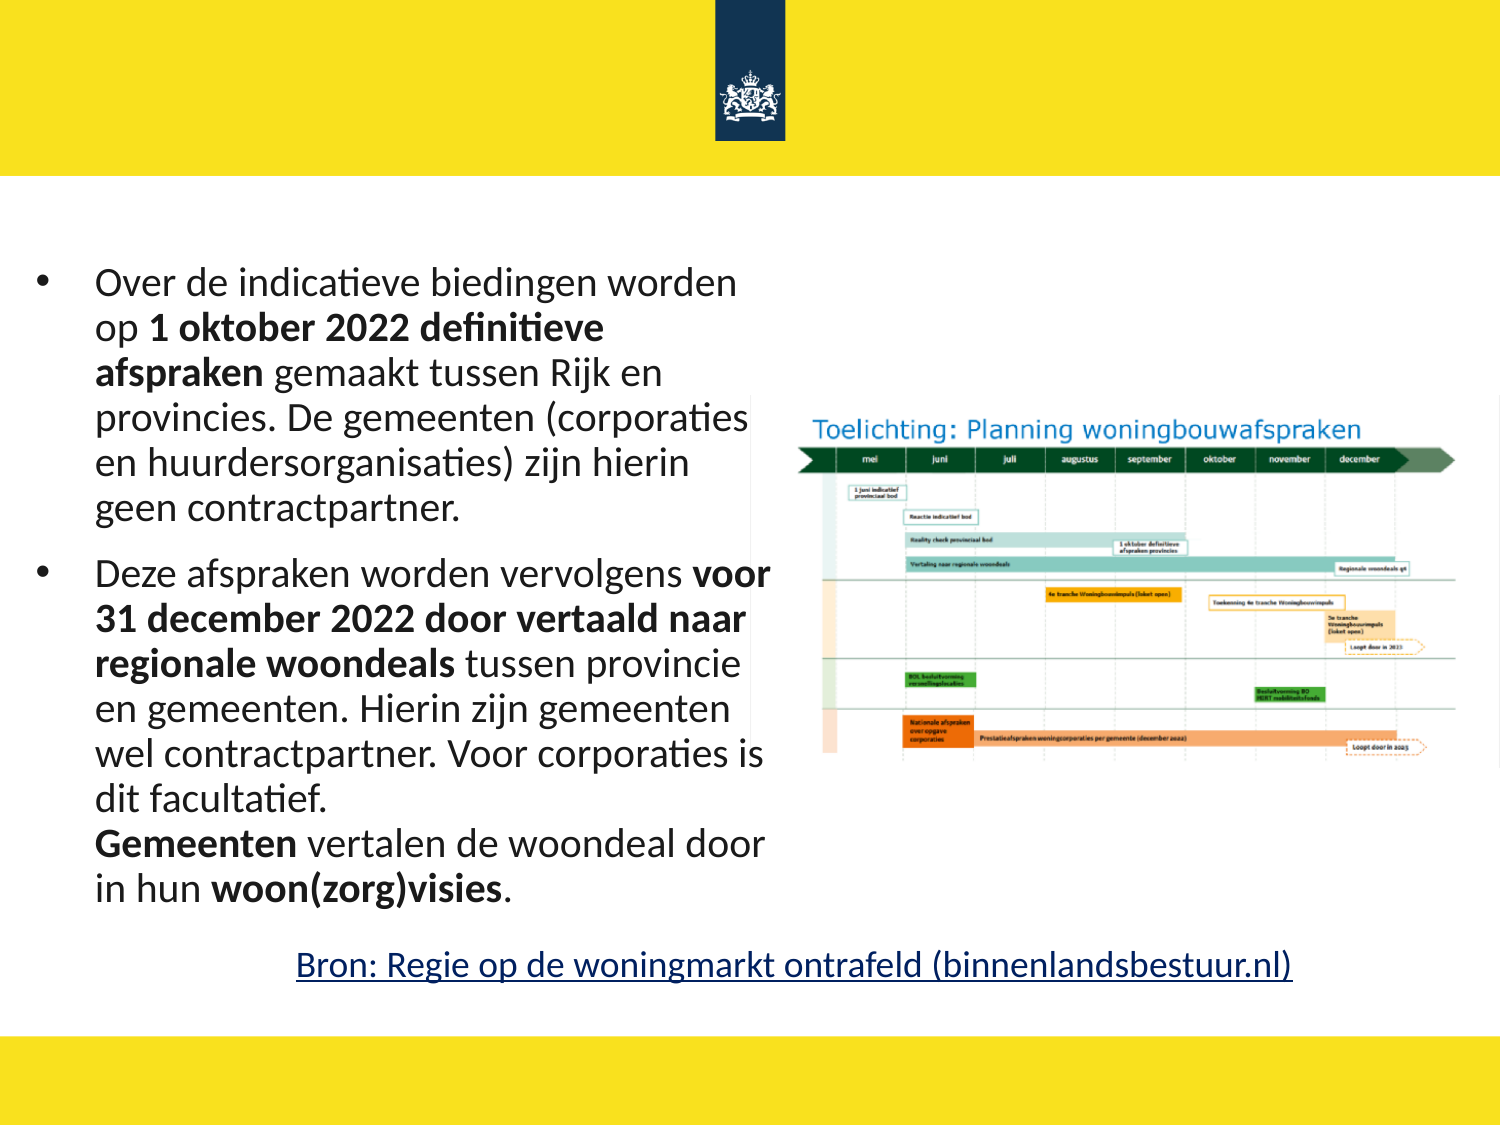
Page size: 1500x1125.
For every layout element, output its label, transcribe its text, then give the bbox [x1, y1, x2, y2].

list Over de indicatieve biedingen worden op 1 oktober 2022 definitieve afspraken gemaakt tussen Rijk en provincies. De gemeenten (corporaties en huurdersorganisaties) zijn hierin geen contractpartner. Deze afspraken worden vervolgens voor 31 december 2022 door vertaald naar regionale woondeals tussen provincie en gemeenten. Hierin zijn gemeenten wel contractpartner. Voor corporaties is dit facultatief. Gemeenten vertalen de woondeal door in hun woon(zorg)visies. [20, 252, 798, 753]
picture [749, 395, 1500, 768]
text_box Bron: Regie op de woningmarkt ontrafeld (binnenlandsbestuur.nl) [280, 932, 1500, 993]
picture [0, 0, 1500, 141]
